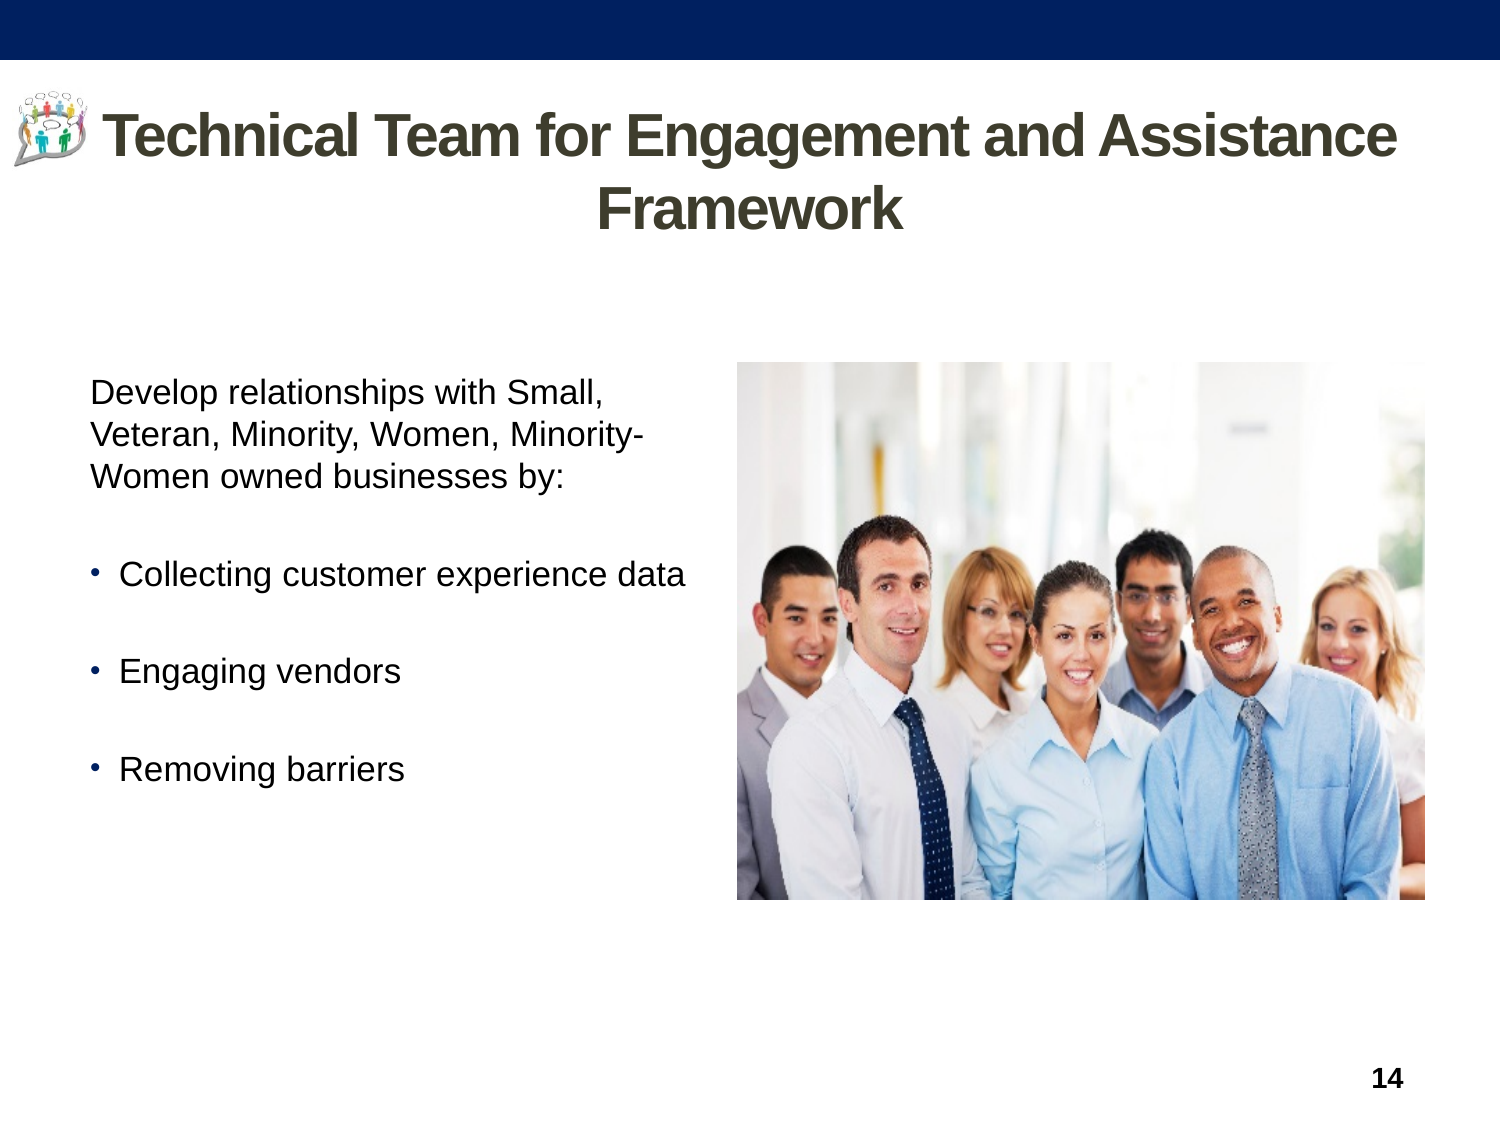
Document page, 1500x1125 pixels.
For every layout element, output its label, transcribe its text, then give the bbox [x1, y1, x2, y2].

list Develop relationships with Small, Veteran, Minority, Women, Minority-Women owned businesses by: Collecting customer experience data Engaging vendors Removing barriers [75, 362, 736, 801]
slide_number 14 [1299, 1050, 1475, 1104]
picture [12, 87, 88, 171]
title Technical Team for Engagement and Assistance Framework [75, 87, 1425, 250]
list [737, 362, 1426, 901]
